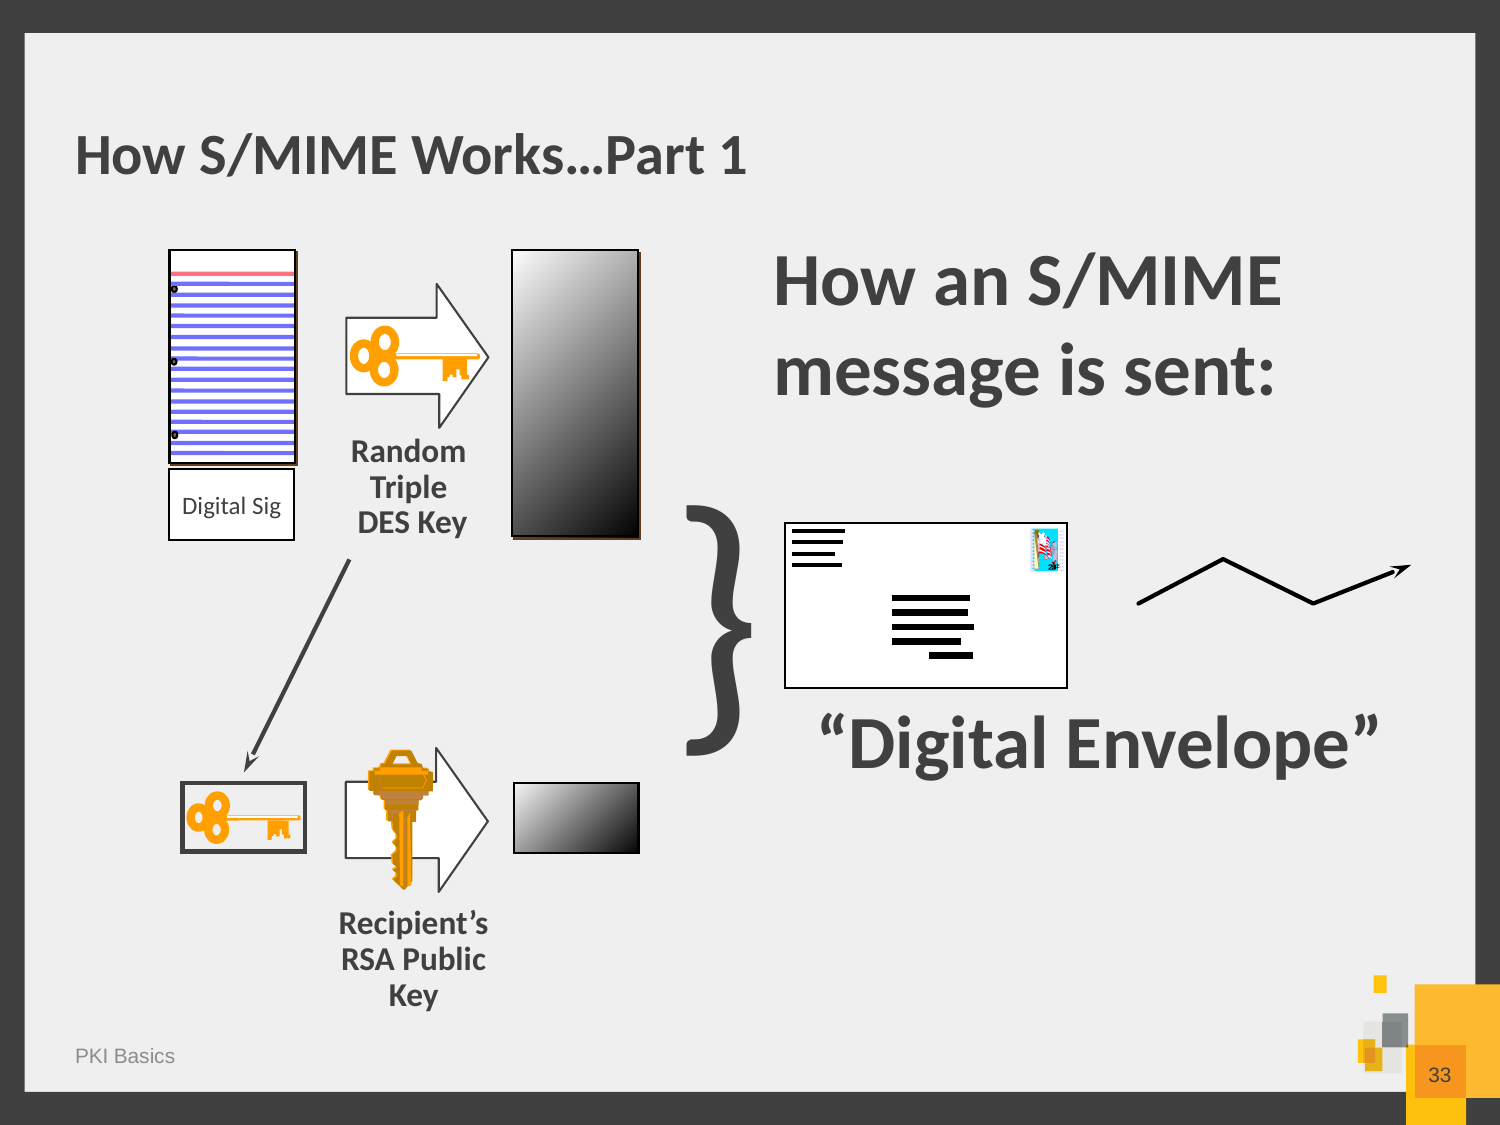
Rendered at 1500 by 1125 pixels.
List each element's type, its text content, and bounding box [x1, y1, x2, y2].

title How S/MIME Works…Part 1 [75, 50, 1425, 188]
text_box [485, 352, 489, 363]
text_box [182, 783, 306, 852]
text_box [511, 249, 641, 539]
text_box How an S/MIME message is sent: [758, 222, 1417, 418]
text_box [345, 781, 362, 859]
text_box [243, 751, 259, 773]
text_box [513, 782, 639, 854]
slide_number 33 [1407, 1056, 1473, 1087]
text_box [367, 749, 434, 891]
text_box [436, 747, 488, 892]
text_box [190, 794, 301, 841]
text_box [784, 522, 1067, 689]
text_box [168, 249, 298, 466]
text_box Digital Sig [169, 473, 295, 540]
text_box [353, 329, 481, 383]
text_box } [662, 421, 771, 778]
text_box Random Triple DES Key [335, 425, 490, 549]
text_box [1138, 558, 1412, 604]
footer PKI Basics [75, 1038, 752, 1069]
text_box [346, 283, 468, 425]
text_box Recipient’s RSA Public Key [323, 898, 504, 1022]
text_box “Digital Envelope” [800, 696, 1400, 793]
